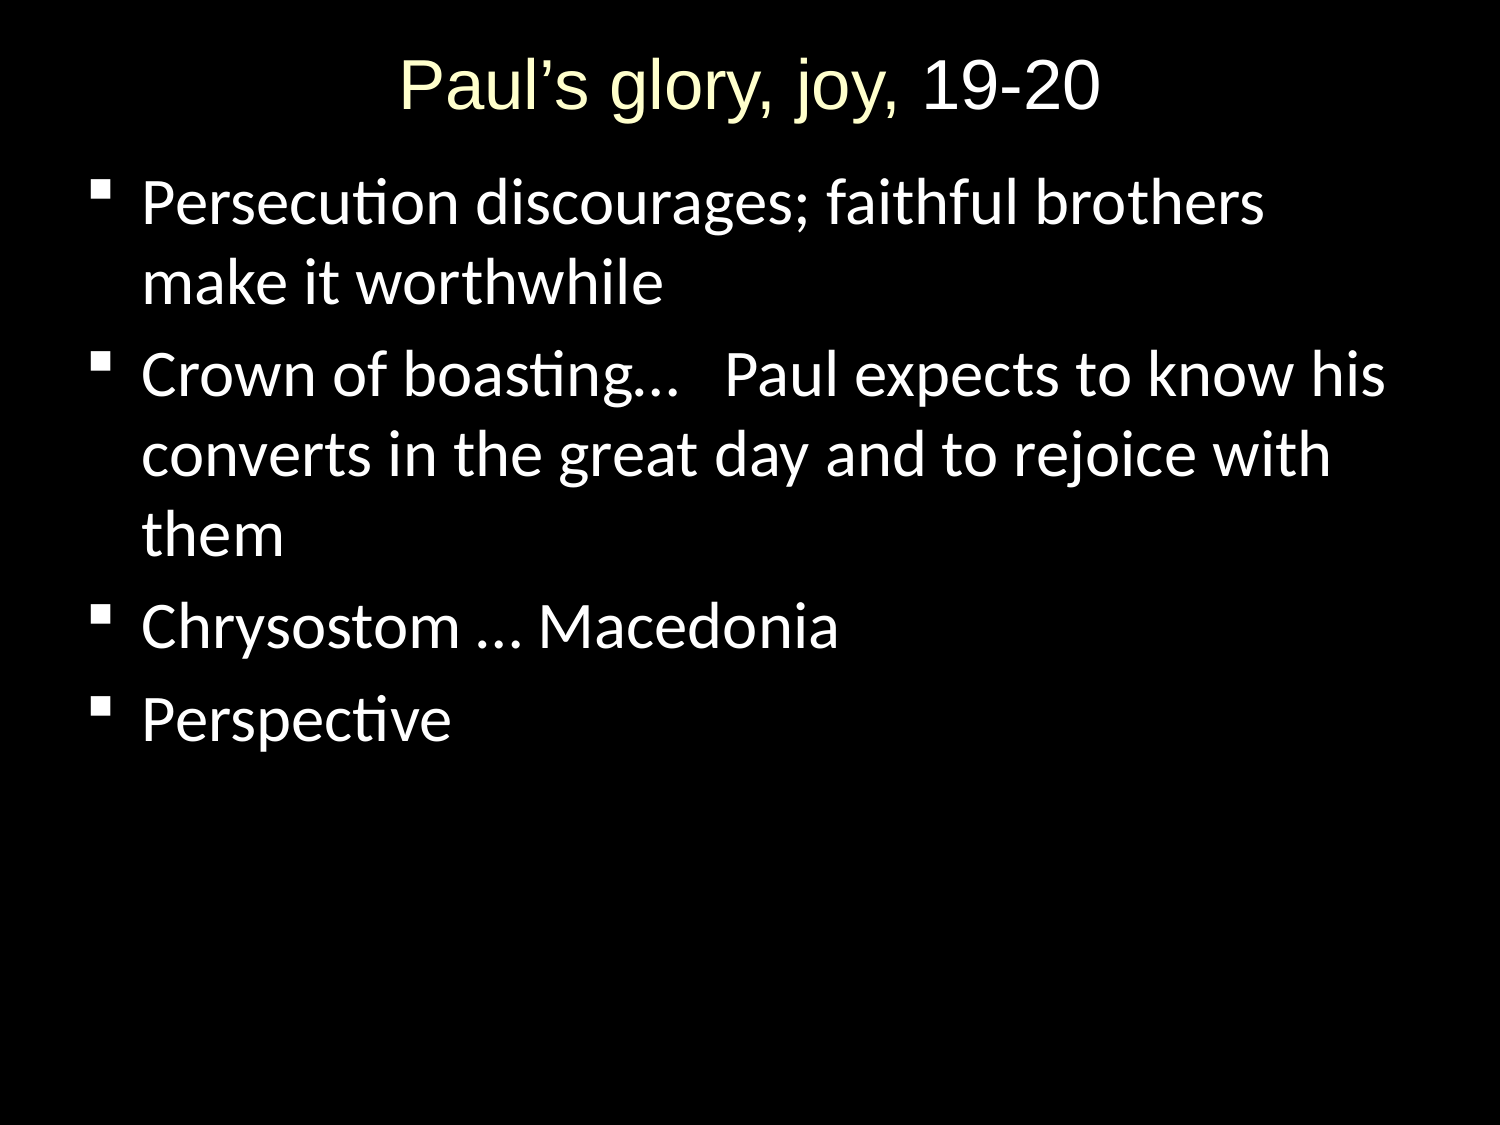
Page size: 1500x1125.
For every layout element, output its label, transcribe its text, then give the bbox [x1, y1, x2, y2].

list Persecution discourages; faithful brothers make it worthwhile Crown of boasting… Paul expects to know his converts in the great day and to rejoice with them Chrysostom … Macedonia Perspective [70, 149, 1433, 1050]
title Paul’s glory, joy, 19-20 [75, 12, 1425, 149]
